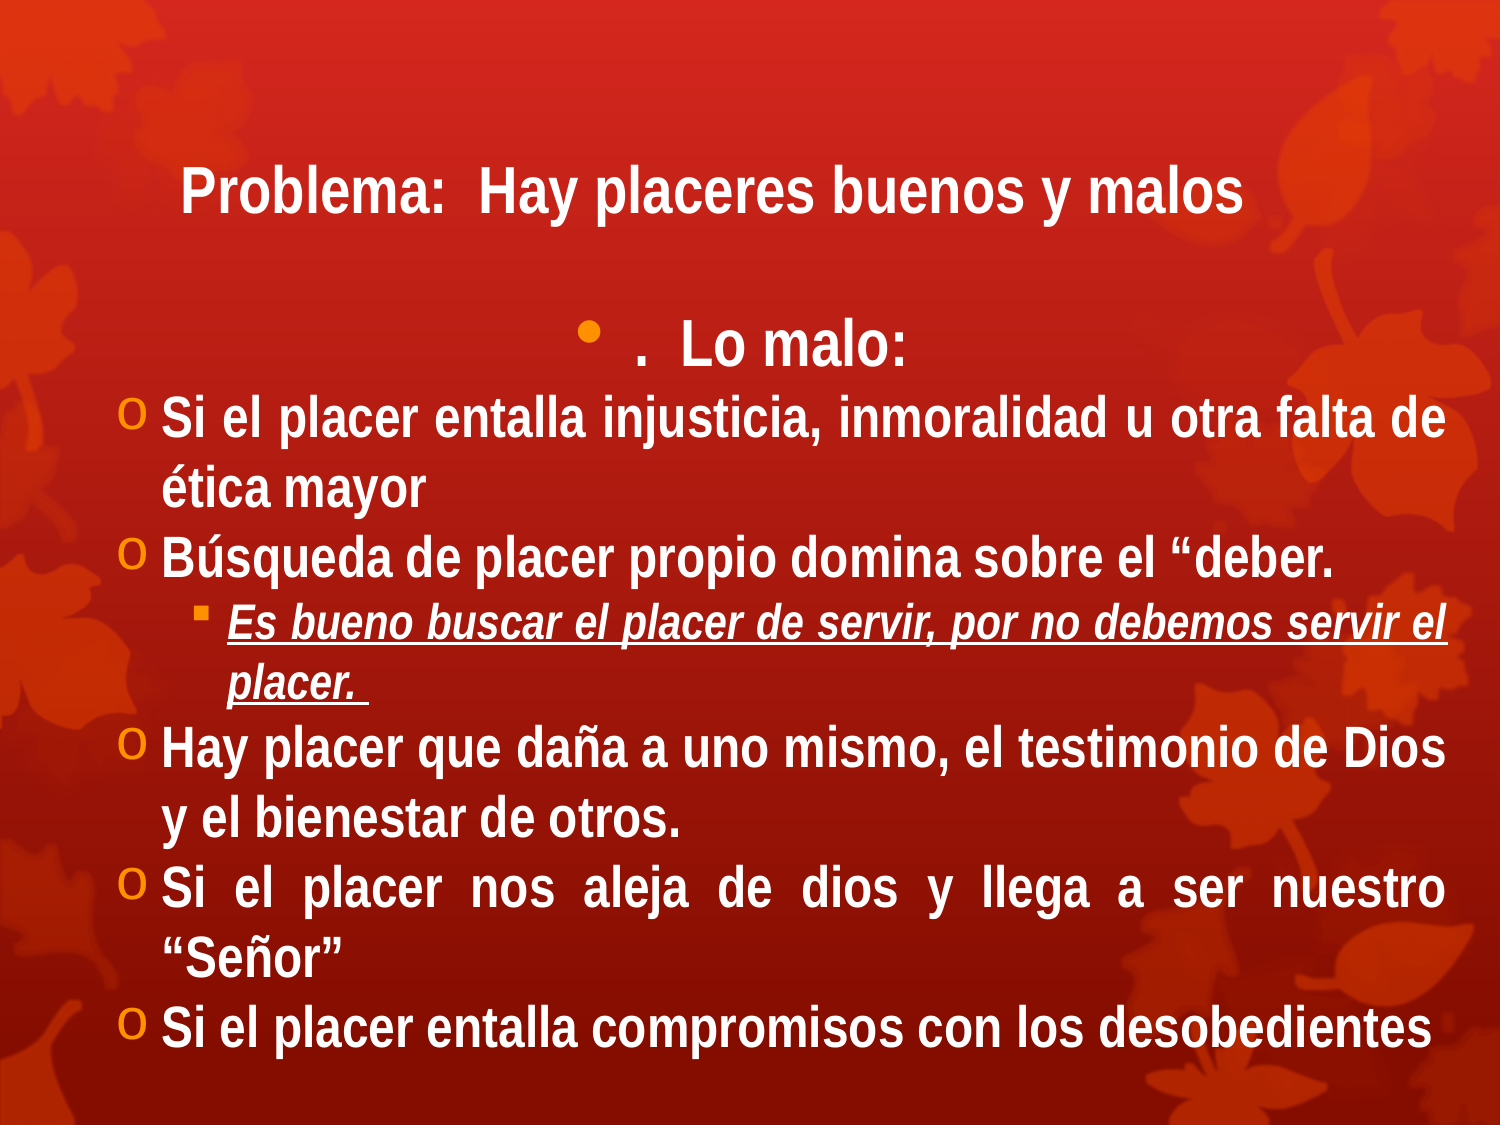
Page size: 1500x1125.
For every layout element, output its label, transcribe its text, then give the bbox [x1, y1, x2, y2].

list . Lo malo: Si el placer entalla injusticia, inmoralidad u otra falta de ética mayor Búsqueda de placer propio domina sobre el “deber. Es bueno buscar el placer de servir, por no debemos servir el placer. Hay placer que daña a uno mismo, el testimonio de Dios y el bienestar de otros. Si el placer nos aleja de dios y llega a ser nuestro “Señor” Si el placer entalla compromisos con los desobedientes [24, 296, 1463, 1063]
title Problema: Hay placeres buenos y malos [165, 110, 1335, 263]
